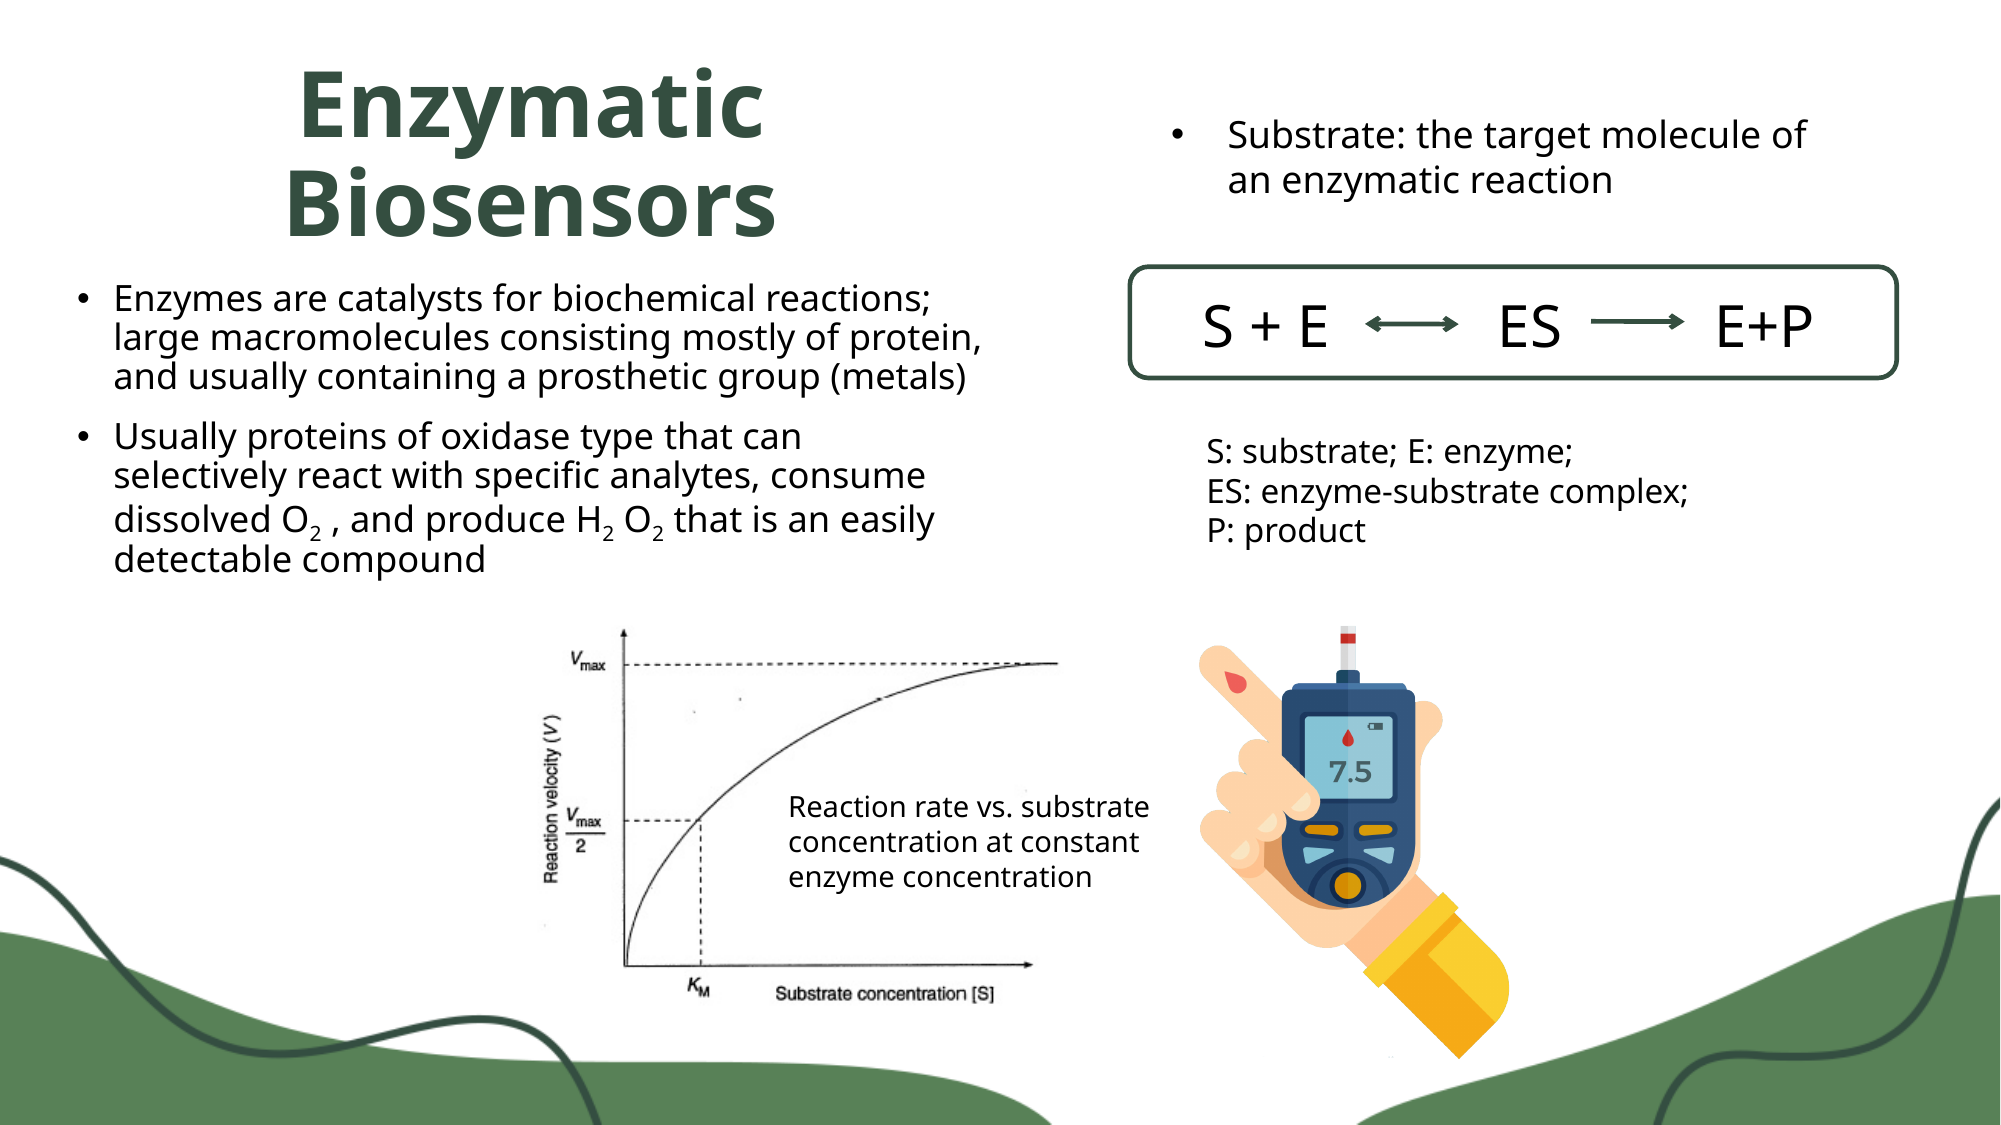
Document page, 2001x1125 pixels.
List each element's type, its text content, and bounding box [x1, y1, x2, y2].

text_box S + E ES E+P [1156, 282, 1863, 367]
title Enzymatic Biosensors [71, 48, 991, 266]
picture [0, 0, 2001, 1125]
list Enzymes are catalysts for biochemical reactions; large macromolecules consisting mostly of protein, and usually containing a prosthetic group (metals) Usually proteins of oxidase type that can selectively react with specific analytes, consume dissolved O2 , and produce H2 O2 that is an easily detectable compound [62, 272, 1000, 608]
text_box Substrate: the target molecule of an enzymatic reaction [1156, 103, 1836, 254]
text_box S: substrate; E: enzyme; ES: enzyme-substrate complex; P: product [1116, 422, 1884, 557]
text_box [1128, 265, 1898, 380]
